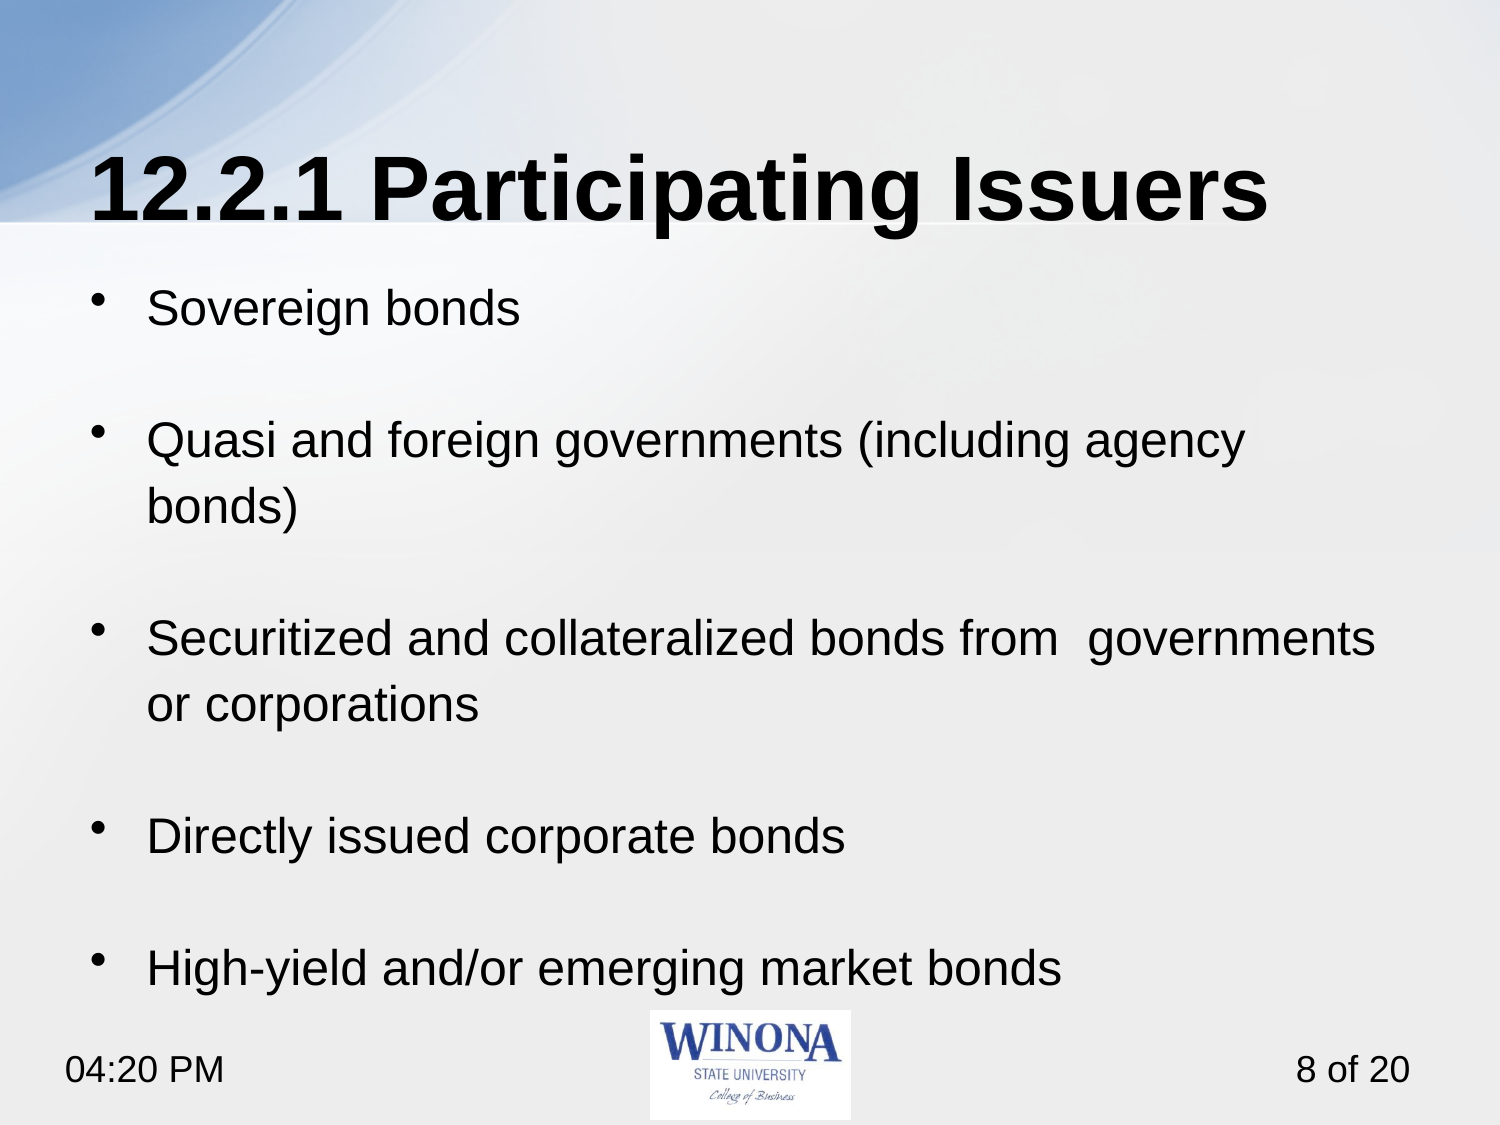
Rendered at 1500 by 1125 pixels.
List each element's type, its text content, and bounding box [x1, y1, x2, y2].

title 12.2.1 Participating Issuers [75, 58, 1425, 247]
list Sovereign bonds Quasi and foreign governments (including agency bonds) Securitized and collateralized bonds from governments or corporations Directly issued corporate bonds High-yield and/or emerging market bonds [75, 262, 1426, 1005]
picture [0, 0, 1500, 1125]
